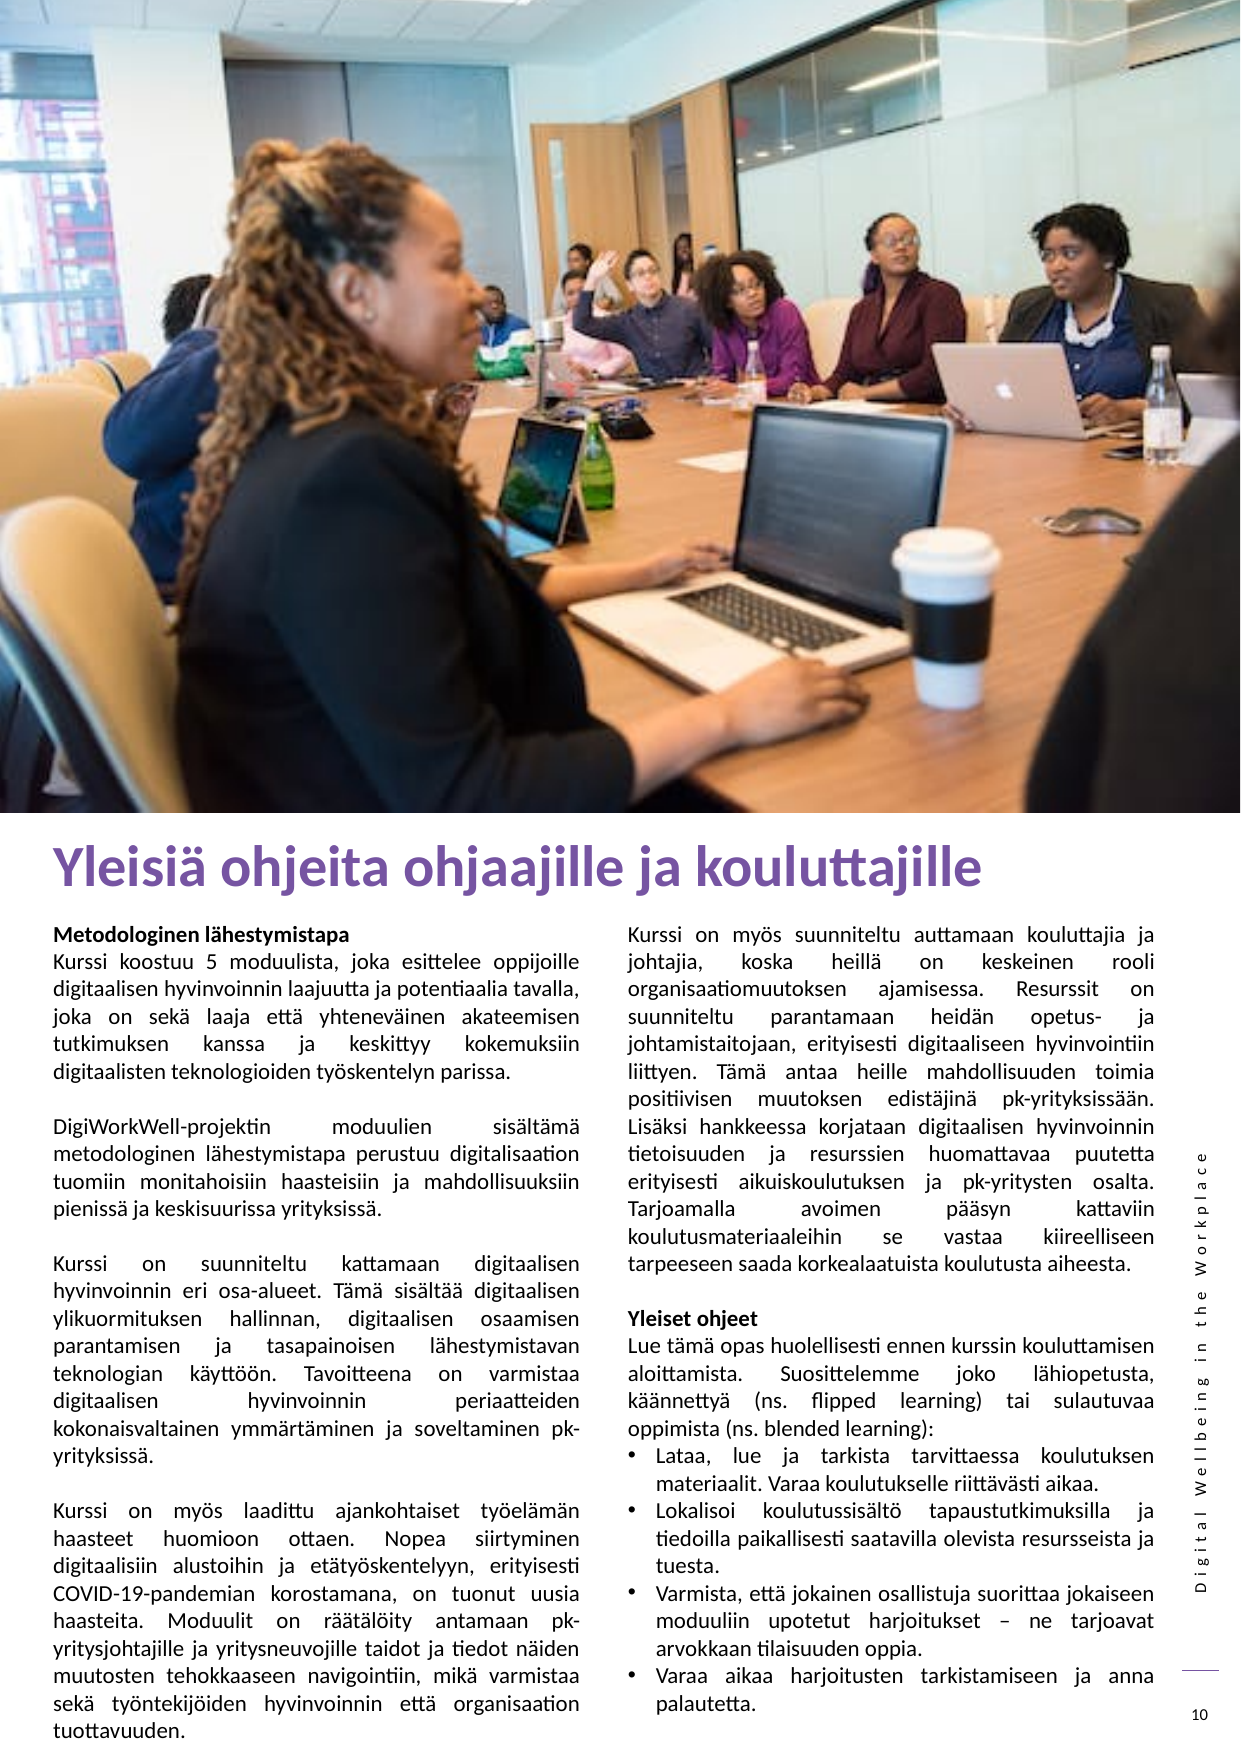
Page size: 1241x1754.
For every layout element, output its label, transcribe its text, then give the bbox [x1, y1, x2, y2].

slide_number 10 [1170, 1692, 1229, 1736]
list Metodologinen lähestymistapa Kurssi koostuu 5 moduulista, joka esittelee oppijoille digitaalisen hyvinvoinnin laajuutta ja potentiaalia tavalla, joka on sekä laaja että yhteneväinen akateemisen tutkimuksen kanssa ja keskittyy kokemuksiin digitaalisten teknologioiden työskentelyn parissa. DigiWorkWell-projektin moduulien sisältämä metodologinen lähestymistapa perustuu digitalisaation tuomiin monitahoisiin haasteisiin ja mahdollisuuksiin pienissä ja keskisuurissa yrityksissä. Kurssi on suunniteltu kattamaan digitaalisen hyvinvoinnin eri osa-alueet. Tämä sisältää digitaalisen ylikuormituksen hallinnan, digitaalisen osaamisen parantamisen ja tasapainoisen lähestymistavan teknologian käyttöön. Tavoitteena on varmistaa digitaalisen hyvinvoinnin periaatteiden kokonaisvaltainen ymmärtäminen ja soveltaminen pk-yrityksissä. Kurssi on myös laadittu ajankohtaiset työelämän haasteet huomioon ottaen. Nopea siirtyminen digitaalisiin alustoihin ja etätyöskentelyyn, erityisesti COVID-19-pandemian korostamana, on tuonut uusia haasteita. Moduulit on räätälöity antamaan pk-yritysjohtajille ja yritysneuvojille taidot ja tiedot näiden muutosten tehokkaaseen navigointiin, mikä varmistaa sekä työntekijöiden hyvinvoinnin että organisaation tuottavuuden. Kurssi on myös suunniteltu auttamaan kouluttajia ja johtajia, koska heillä on keskeinen rooli organisaatiomuutoksen ajamisessa. Resurssit on suunniteltu parantamaan heidän opetus- ja johtamistaitojaan, erityisesti digitaaliseen hyvinvointiin liittyen. Tämä antaa heille mahdollisuuden toimia positiivisen muutoksen edistäjinä pk-yrityksissään. Lisäksi hankkeessa korjataan digitaalisen hyvinvoinnin tietoisuuden ja resurssien huomattavaa puutetta erityisesti aikuiskoulutuksen ja pk-yritysten osalta. Tarjoamalla avoimen pääsyn kattaviin koulutusmateriaaleihin se vastaa kiireelliseen tarpeeseen saada korkealaatuista koulutusta aiheesta. Yleiset ohjeet Lue tämä opas huolellisesti ennen kurssin kouluttamisen aloittamista. Suosittelemme joko lähiopetusta, käännettyä (ns. flipped learning) tai sulautuvaa oppimista (ns. blended learning): Lataa, lue ja tarkista tarvittaessa koulutuksen materiaalit. Varaa koulutukselle riittävästi aikaa. Lokalisoi koulutussisältö tapaustutkimuksilla ja tiedoilla paikallisesti saatavilla olevista resursseista ja tuesta. Varmista, että jokainen osallistuja suorittaa jokaiseen moduuliin upotetut harjoitukset – ne tarjoavat arvokkaan tilaisuuden oppia. Varaa aikaa harjoitusten tarkistamiseen ja anna palautetta. [38, 911, 1171, 1736]
list Yleisiä ohjeita ohjaajille ja kouluttajille [38, 821, 1241, 912]
picture [0, 0, 1241, 813]
